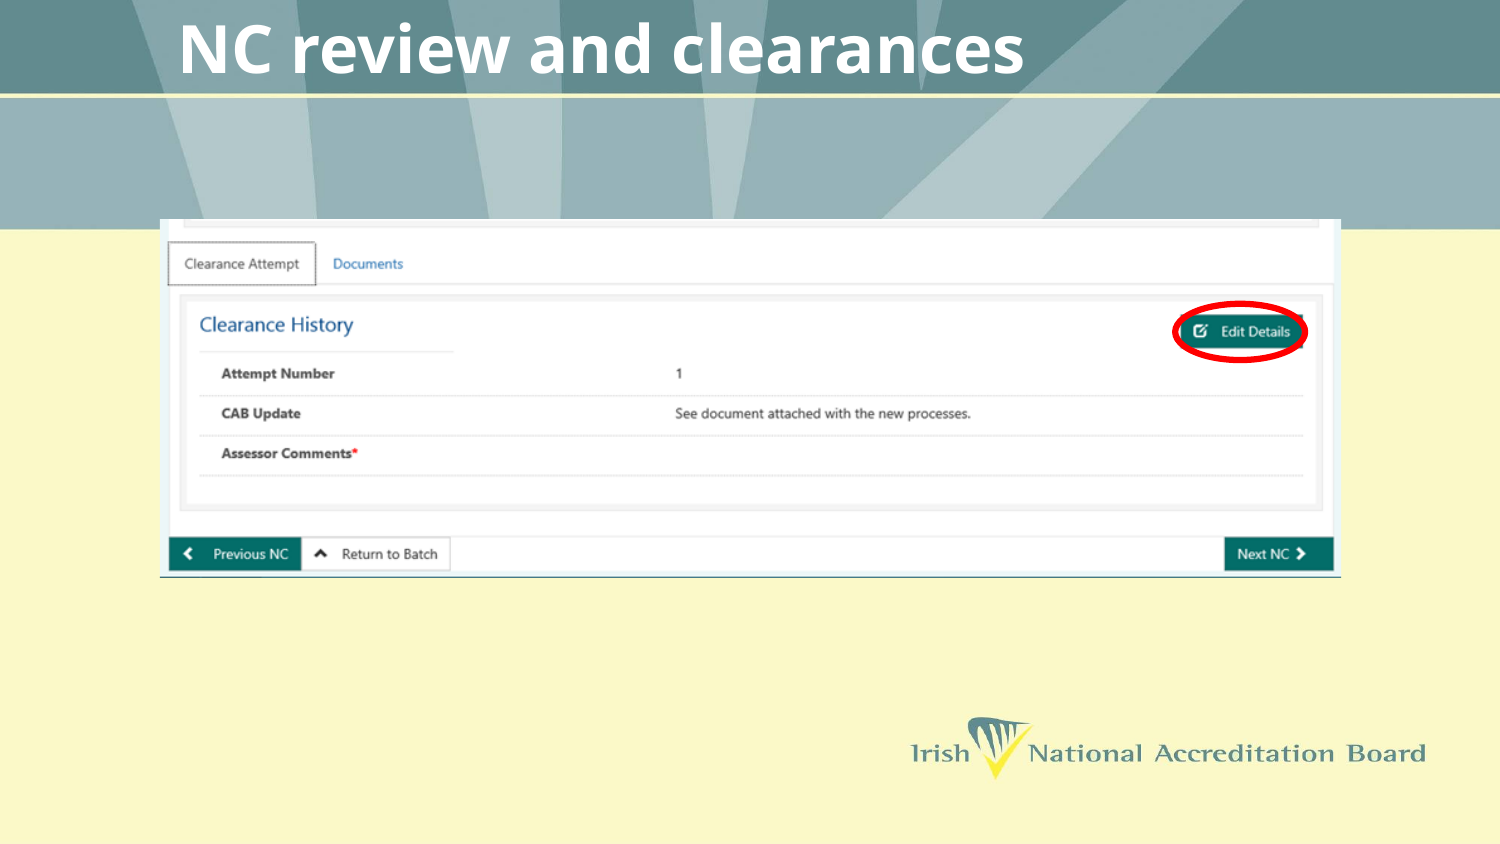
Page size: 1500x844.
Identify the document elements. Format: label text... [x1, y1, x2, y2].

picture [0, 0, 1500, 844]
text_box NC review and clearances [177, 20, 1365, 91]
